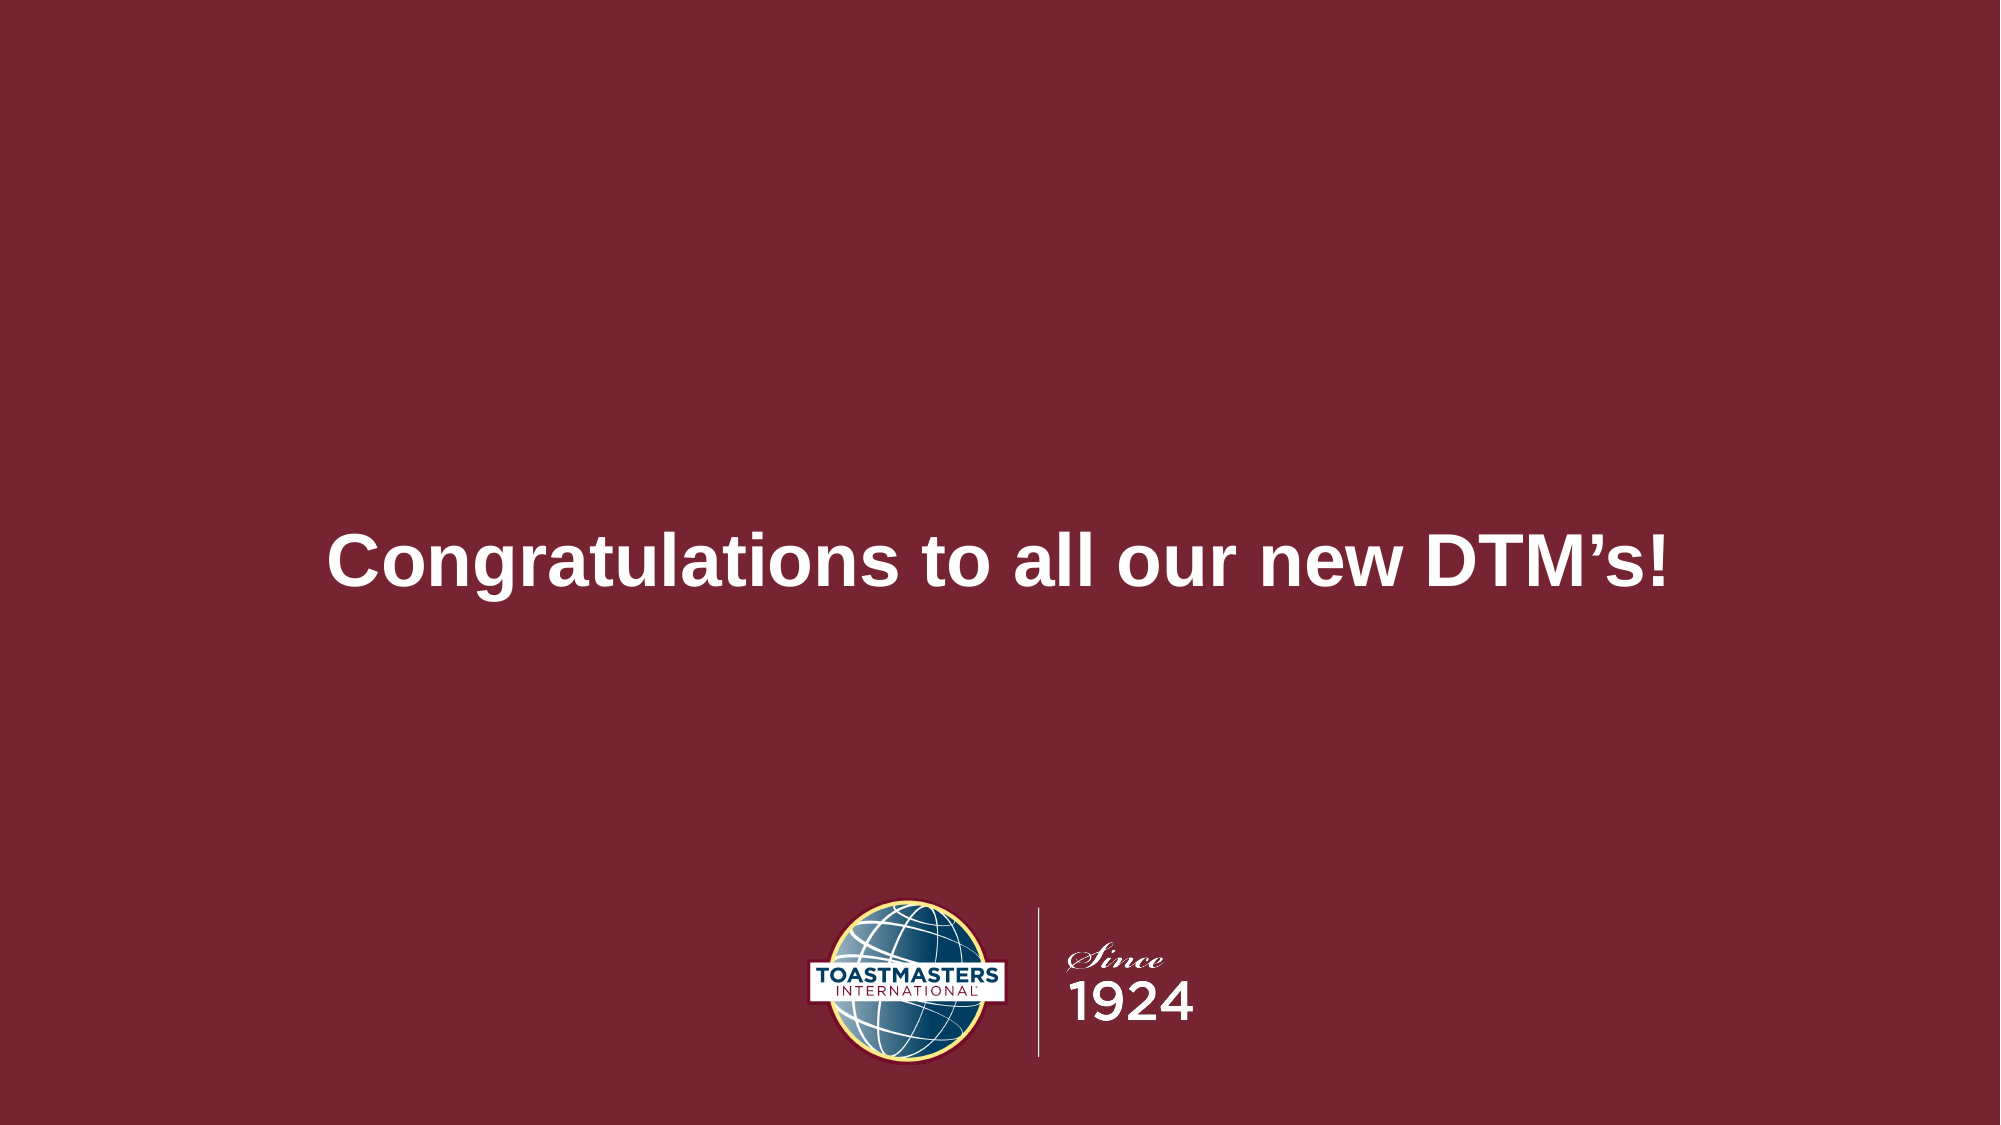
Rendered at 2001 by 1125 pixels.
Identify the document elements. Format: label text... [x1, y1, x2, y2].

picture [807, 898, 1193, 1065]
title Congratulations to all our new DTM’s! [137, 446, 1863, 679]
